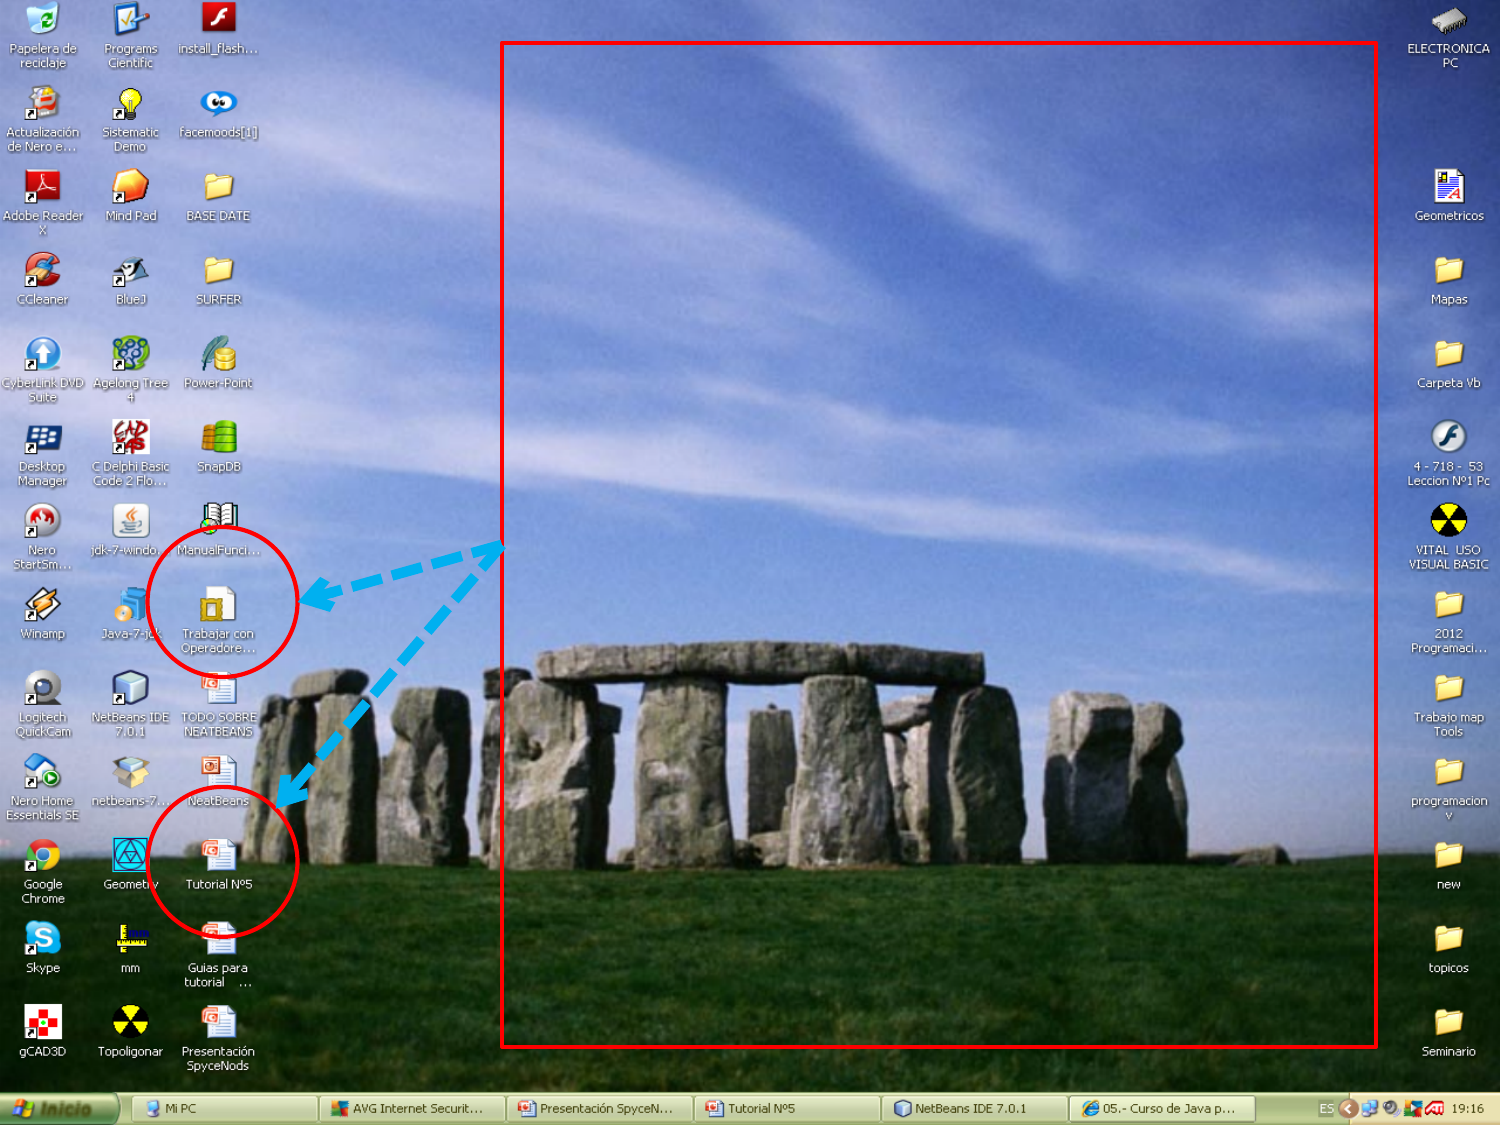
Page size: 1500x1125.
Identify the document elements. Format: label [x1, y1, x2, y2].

picture [0, 0, 1500, 1125]
text_box [275, 544, 503, 810]
